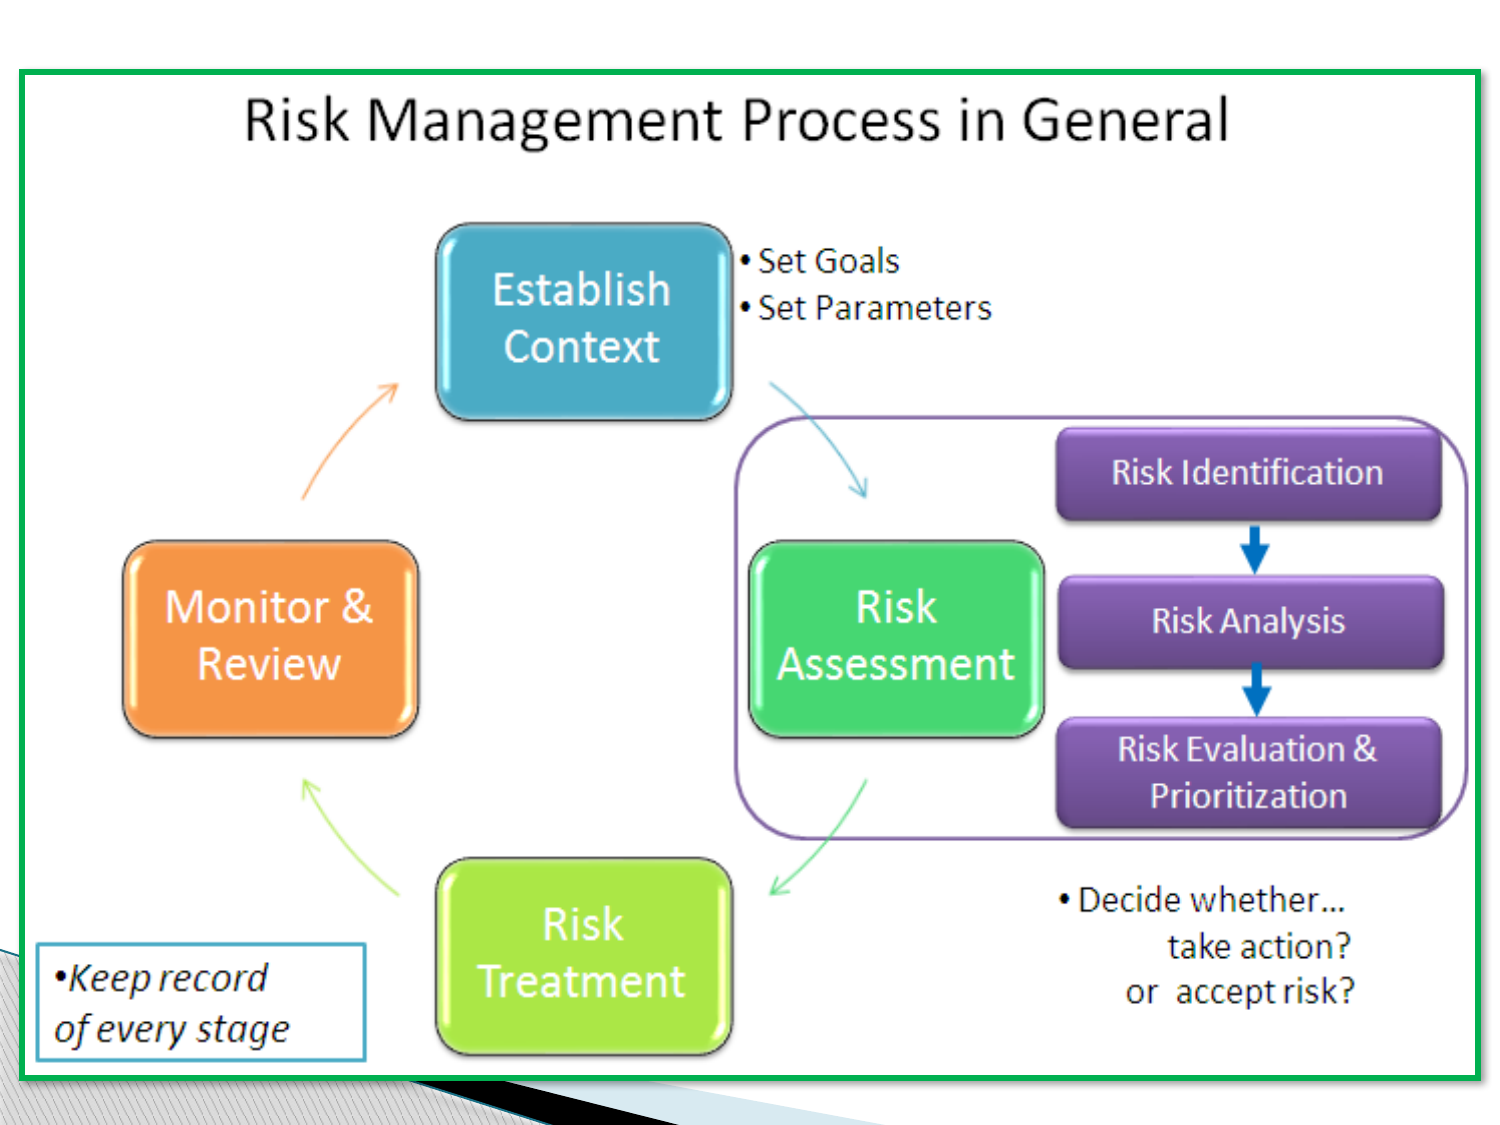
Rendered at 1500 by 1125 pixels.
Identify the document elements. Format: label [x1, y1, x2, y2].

picture [24, 74, 1476, 1076]
